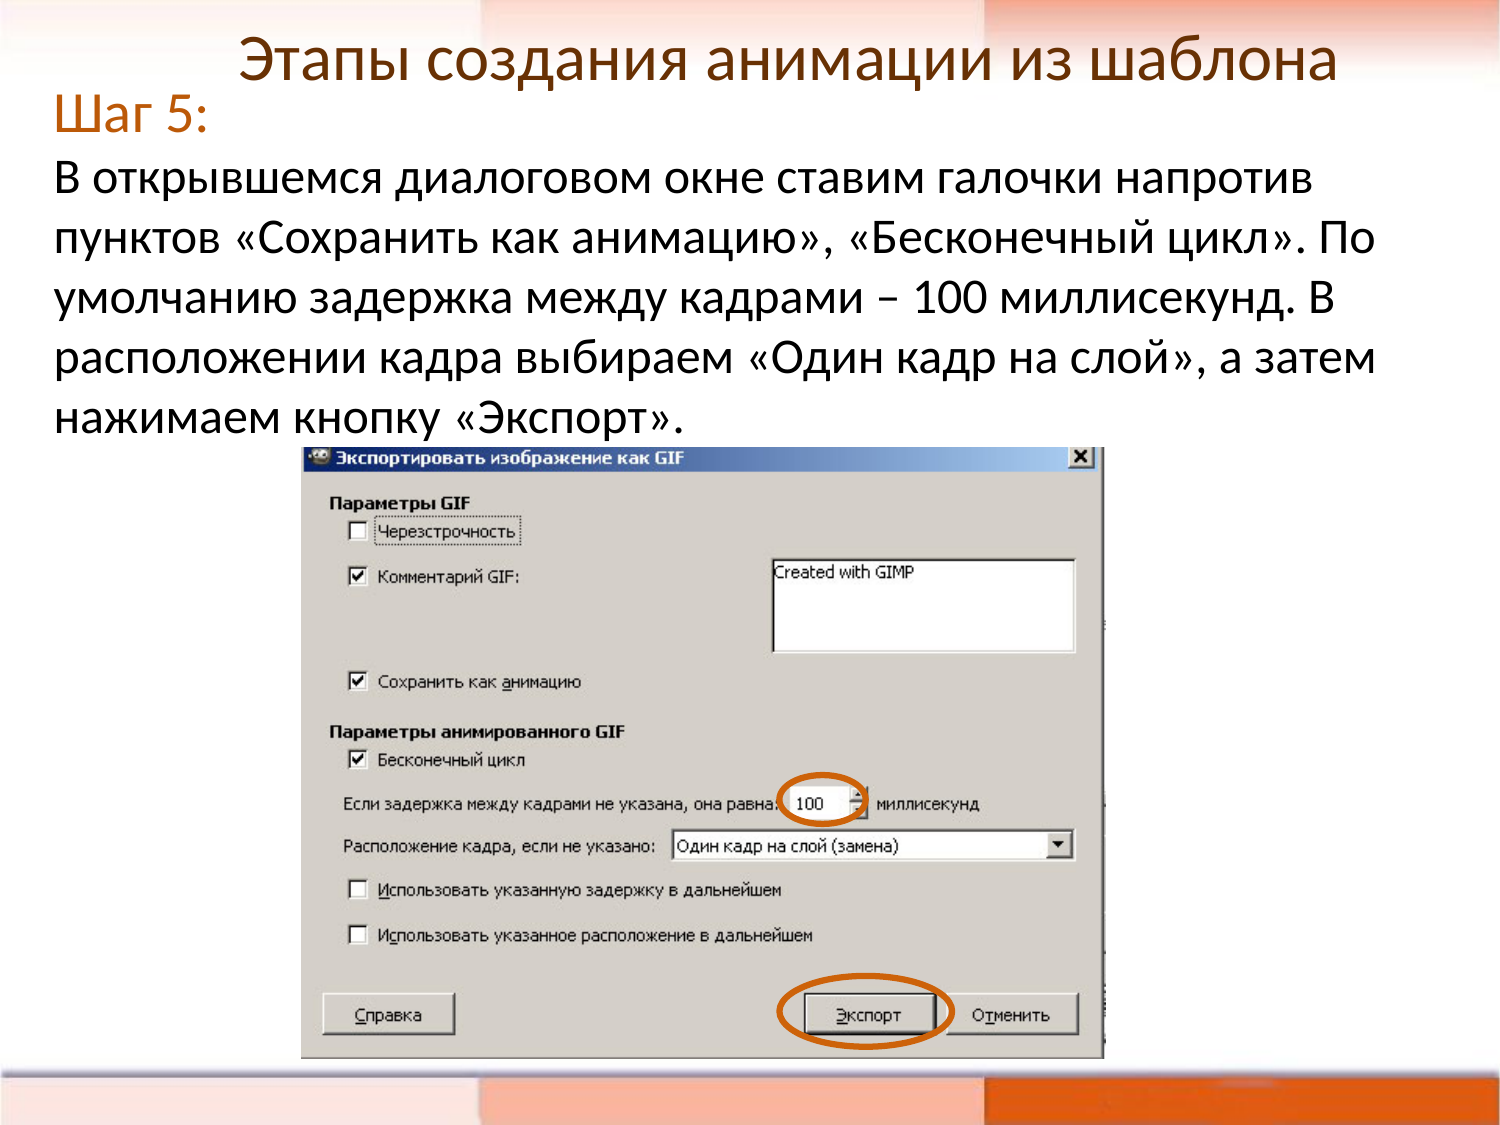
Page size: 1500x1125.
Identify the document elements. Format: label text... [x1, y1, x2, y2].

text_box Этапы создания анимации из шаблона [223, 5, 1357, 66]
picture [0, 0, 1500, 1125]
text_box Шаг 5: В открывшемся диалоговом окне ставим галочки напротив пунктов «Сохранить как анимацию», «Бесконечный цикл». По умолчанию задержка между кадрами – 100 миллисекунд. В расположении кадра выбираем «Один кадр на слой», а затем нажимаем кнопку «Экспорт». [38, 66, 1480, 452]
